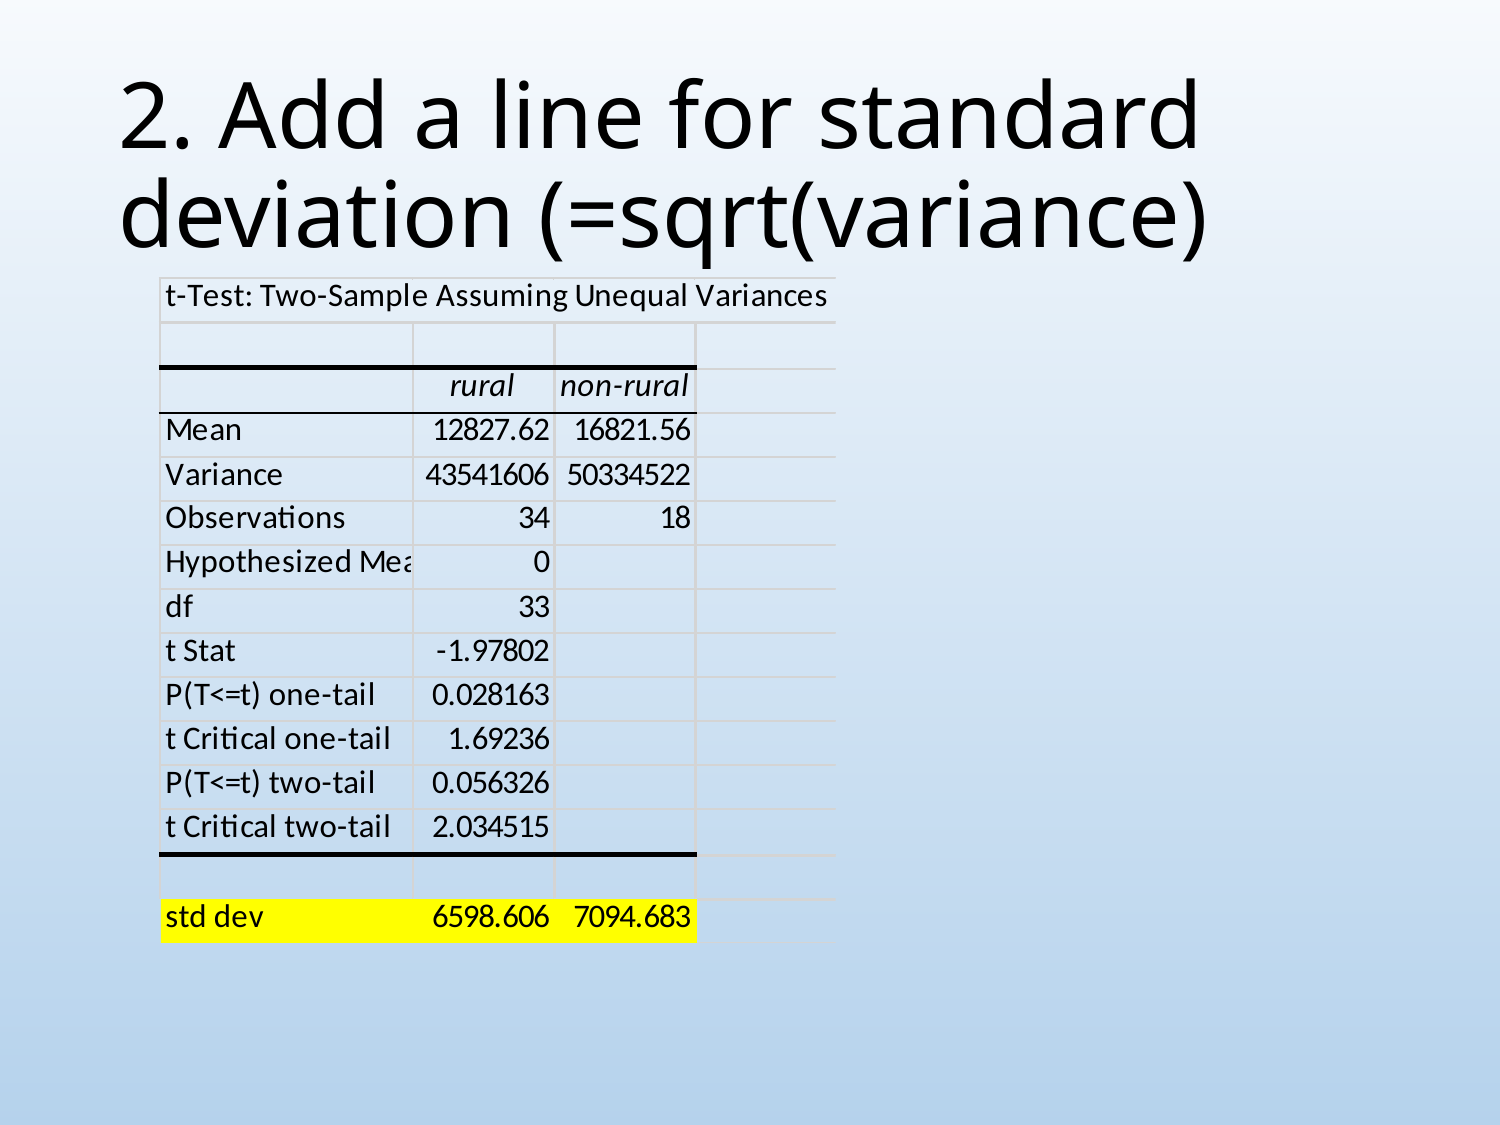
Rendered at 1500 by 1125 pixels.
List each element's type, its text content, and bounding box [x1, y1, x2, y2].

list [158, 277, 838, 945]
title 2. Add a line for standard deviation (=sqrt(variance) [103, 59, 1397, 278]
